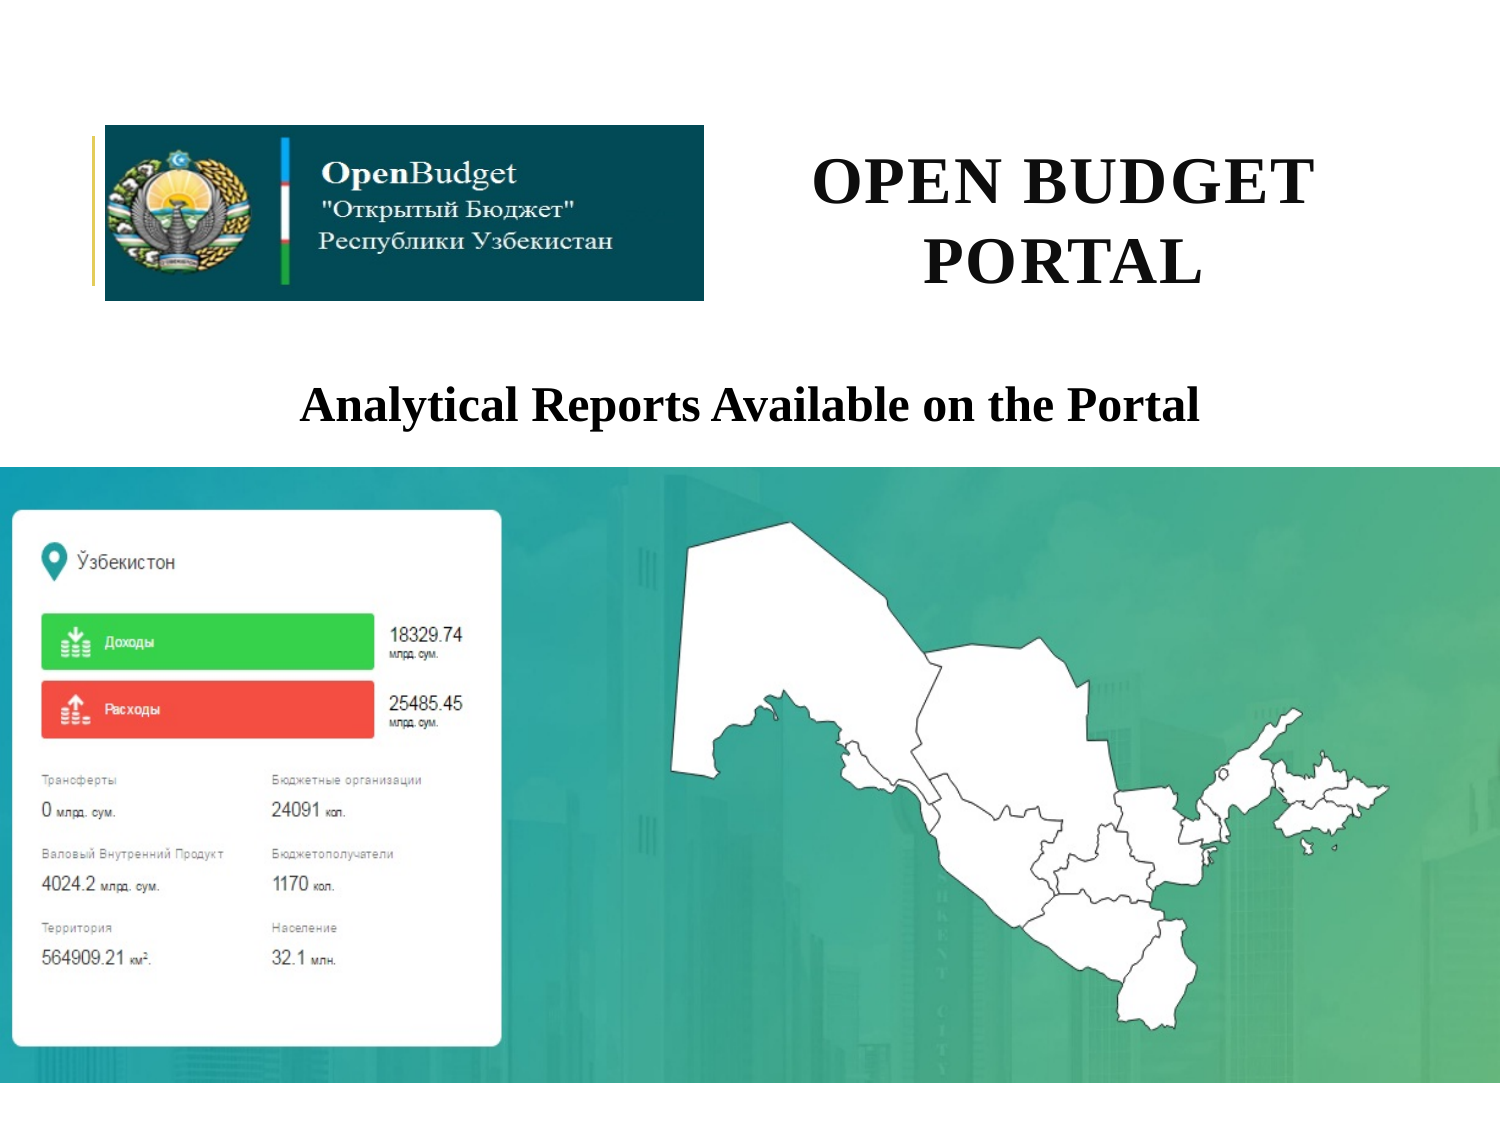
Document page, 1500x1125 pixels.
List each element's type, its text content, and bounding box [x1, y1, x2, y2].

picture [0, 467, 1500, 1083]
list Analytical Reports Available on the Portal [53, 370, 1447, 433]
picture [105, 125, 704, 301]
text_box Open budget portal [726, 119, 1402, 315]
